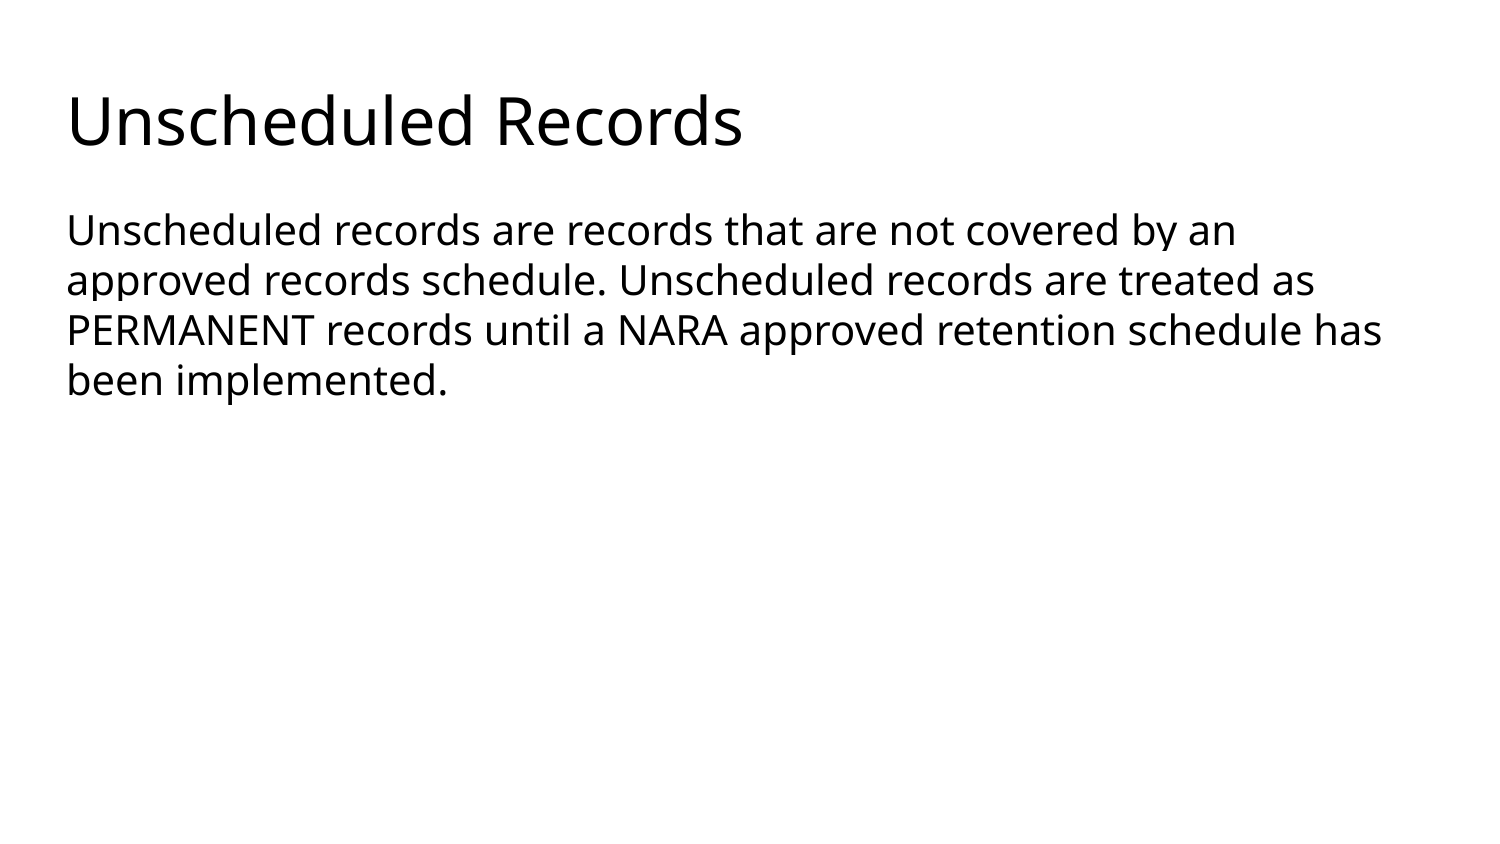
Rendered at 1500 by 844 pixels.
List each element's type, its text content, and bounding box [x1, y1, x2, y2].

list Unscheduled records are records that are not covered by an approved records schedule. Unscheduled records are treated as PERMANENT records until a NARA approved retention schedule has been implemented. [51, 189, 1449, 750]
title Unscheduled Records [51, 72, 1449, 167]
